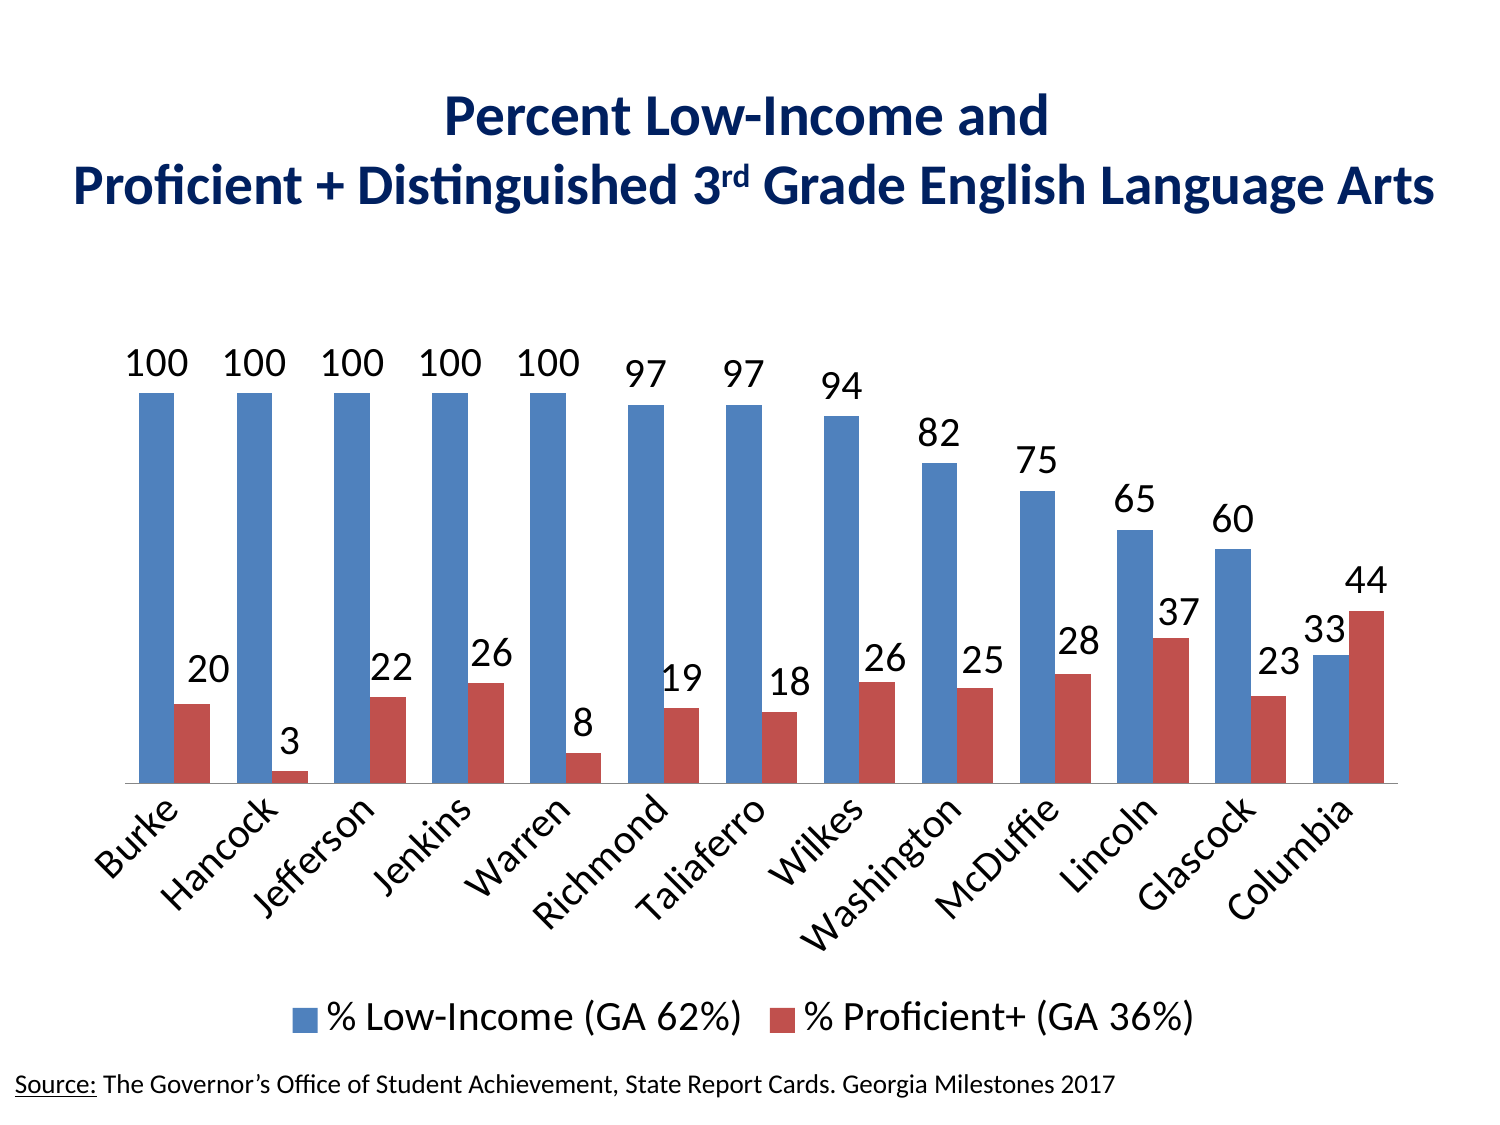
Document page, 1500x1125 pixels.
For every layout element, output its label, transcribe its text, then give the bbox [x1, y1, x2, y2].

text_box Source: The Governor’s Office of Student Achievement, State Report Cards. Georgia Milestones 2017 [0, 1070, 1313, 1105]
chart [62, 299, 1426, 1051]
title Percent Low-Income and Proficient + Distinguished 3rd Grade English Language Arts [37, 37, 1472, 255]
